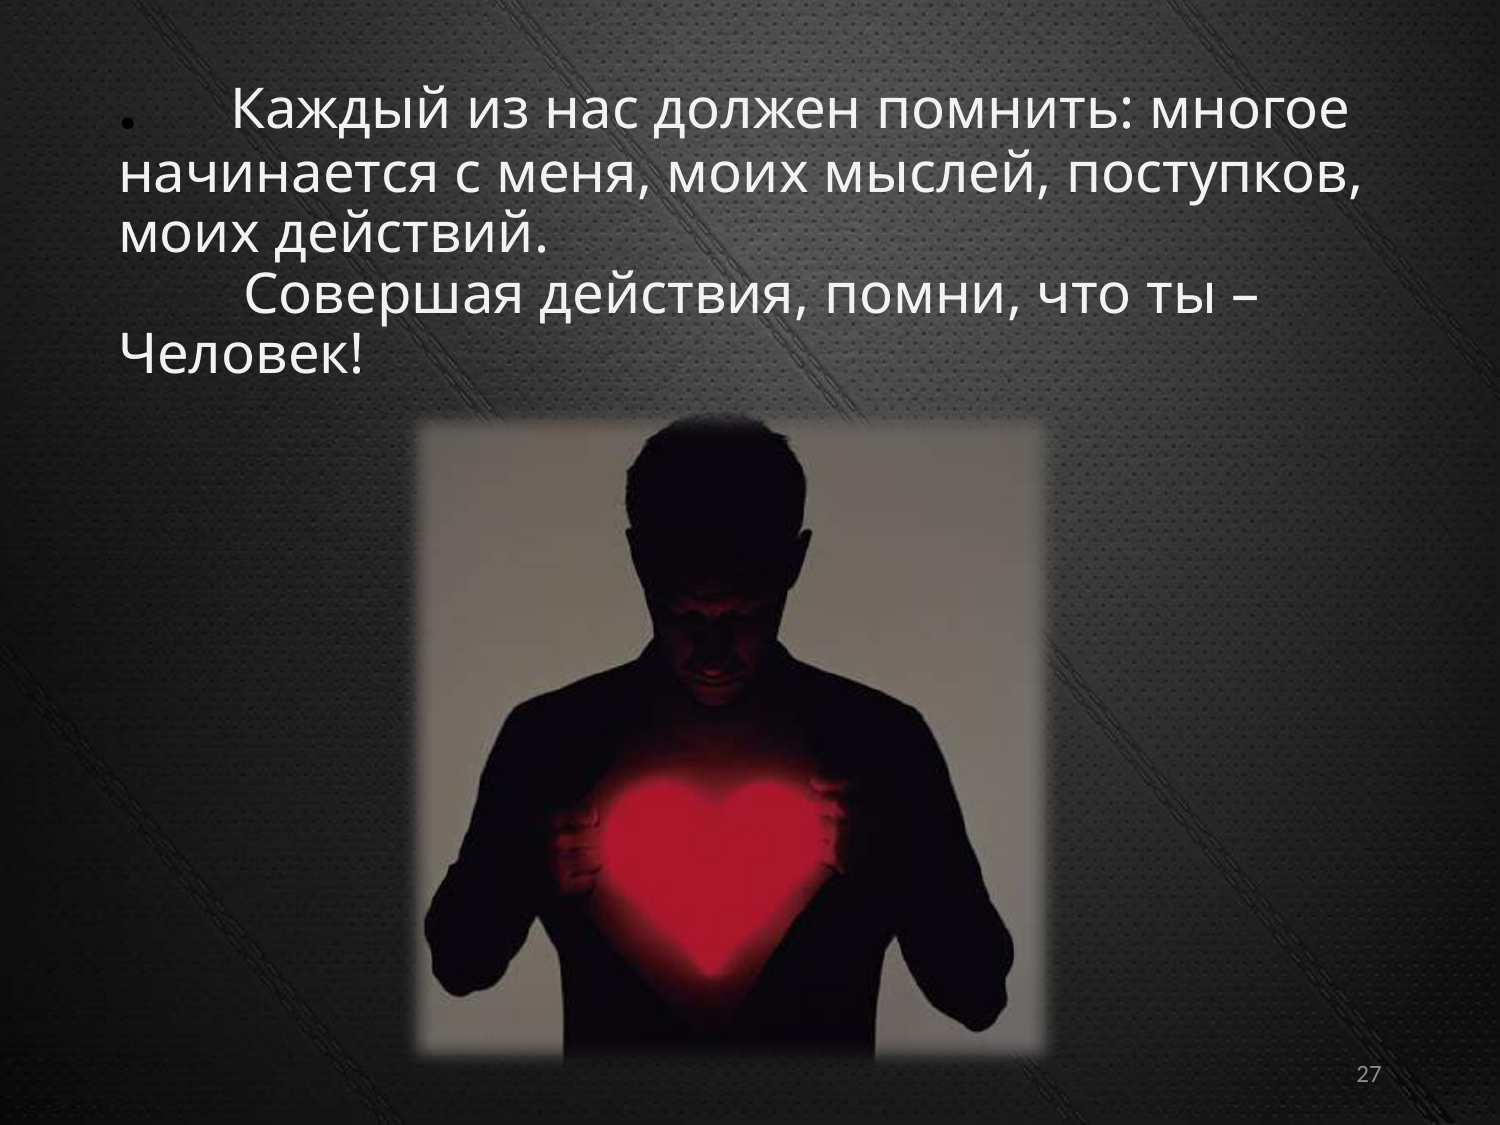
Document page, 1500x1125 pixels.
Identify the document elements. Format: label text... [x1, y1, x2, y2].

slide_number 27 [1059, 1042, 1397, 1103]
picture [0, 0, 1500, 1125]
title . Каждый из нас должен помнить: многое начинается с меня, моих мыслей, поступков, моих действий. Совершая действия, помни, что ты – Человек! [103, 59, 1397, 524]
